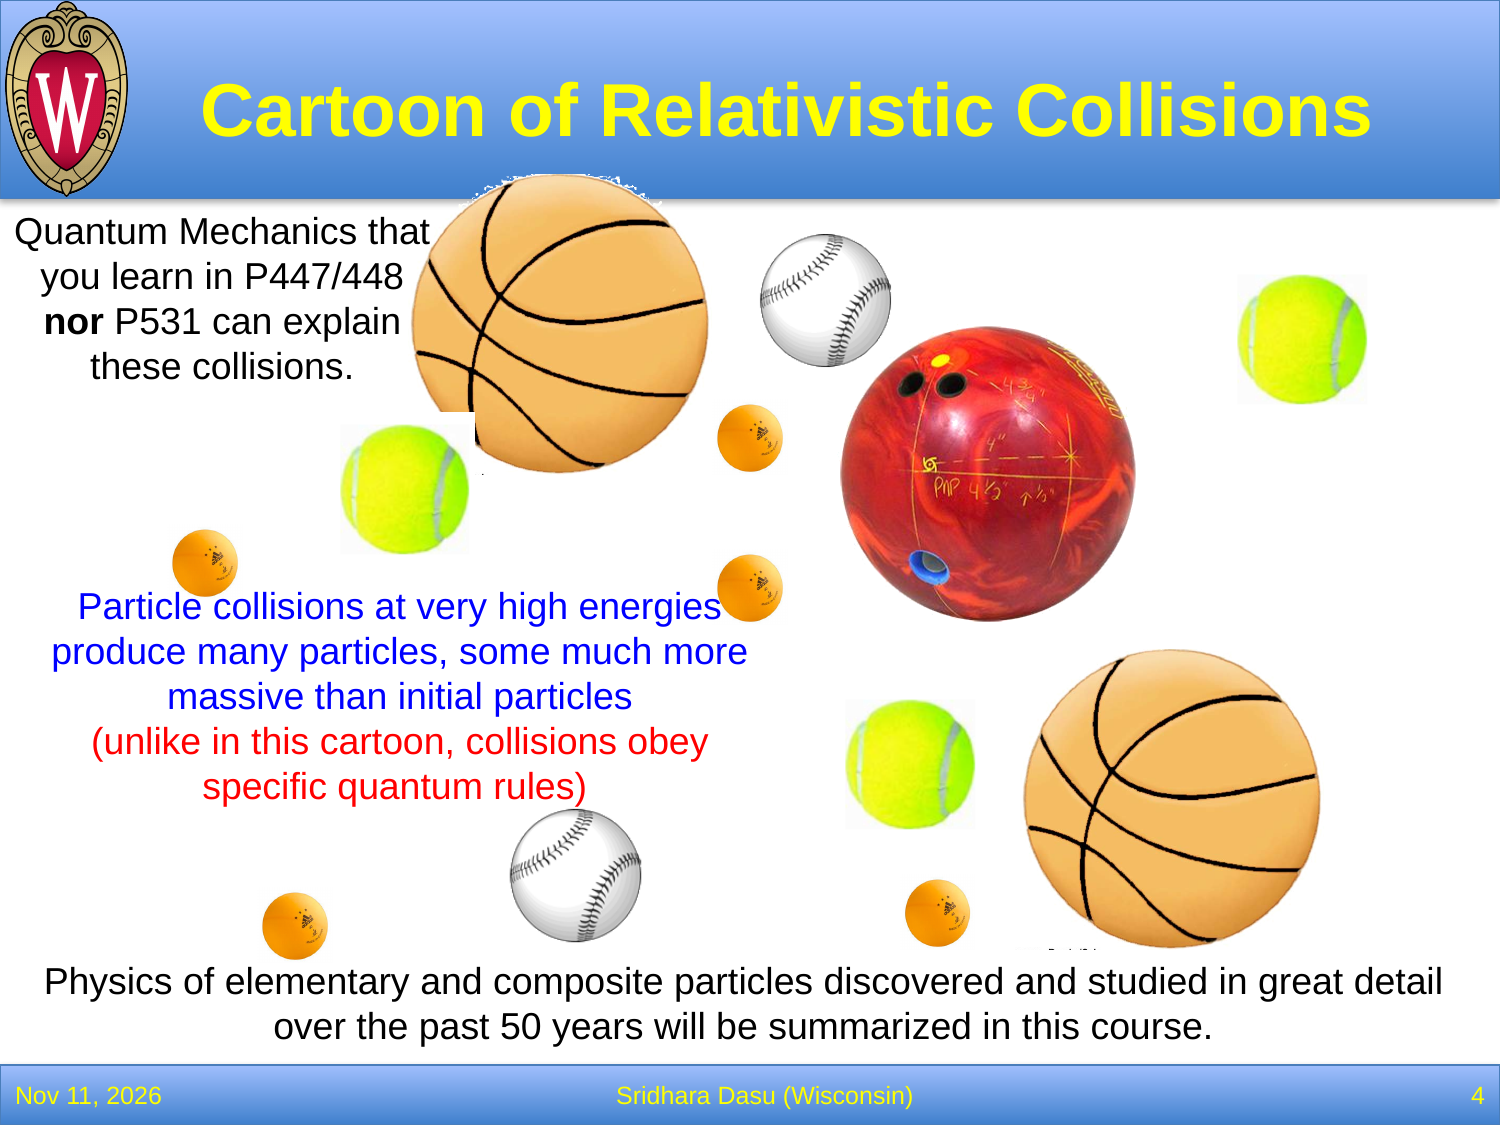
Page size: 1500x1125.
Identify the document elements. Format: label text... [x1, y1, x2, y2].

picture [5, 1, 128, 197]
footer Sridhara Dasu (Wisconsin) [205, 1065, 1325, 1125]
text_box Quantum Mechanics that you learn in P447/448 nor P531 can explain these collisions. [0, 199, 162, 395]
title Cartoon of Relativistic Collisions [112, 12, 1463, 201]
text_box Particle collisions at very high energies produce many particles, some much more massive than initial particles (unlike in this cartoon, collisions obey specific quantum rules) [24, 574, 162, 815]
slide_number 4 [1325, 1065, 1500, 1125]
text_box Physics of elementary and composite particles discovered and studied in great detail over the past 50 years will be summarized in this course. [24, 949, 1463, 1055]
slide_number 25-Jan-22 [0, 1065, 205, 1125]
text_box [167, 174, 1373, 963]
